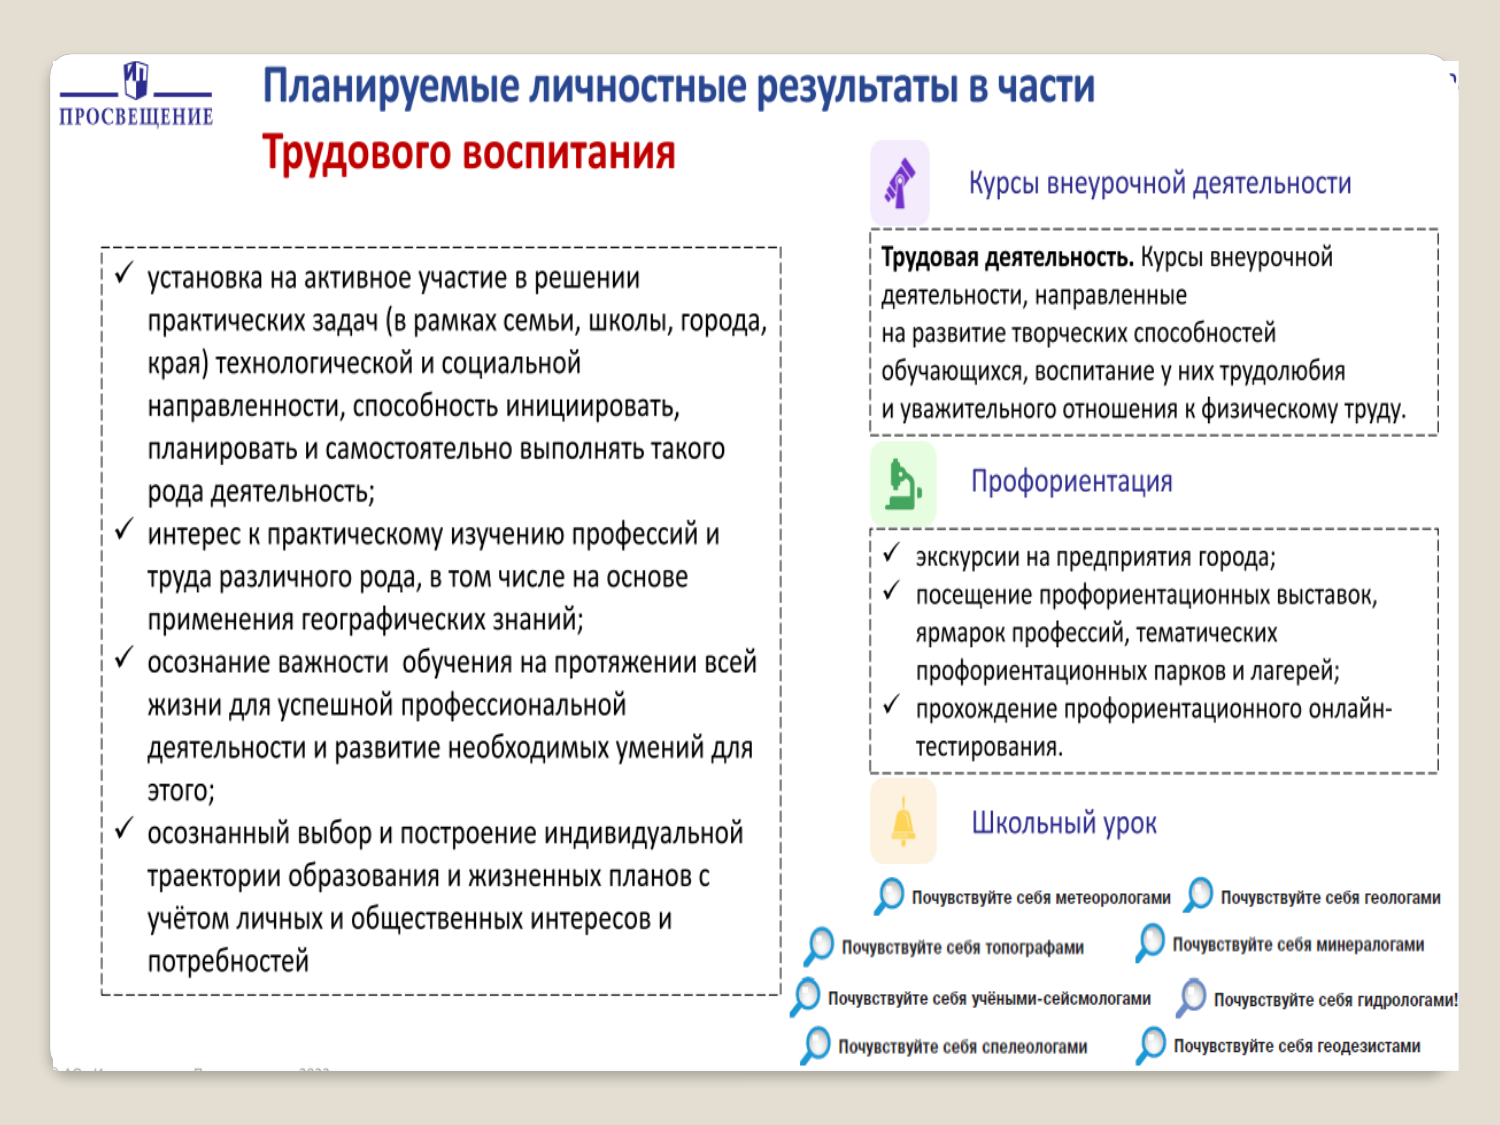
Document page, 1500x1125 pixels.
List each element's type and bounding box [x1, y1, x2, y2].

picture [52, 61, 1459, 1071]
